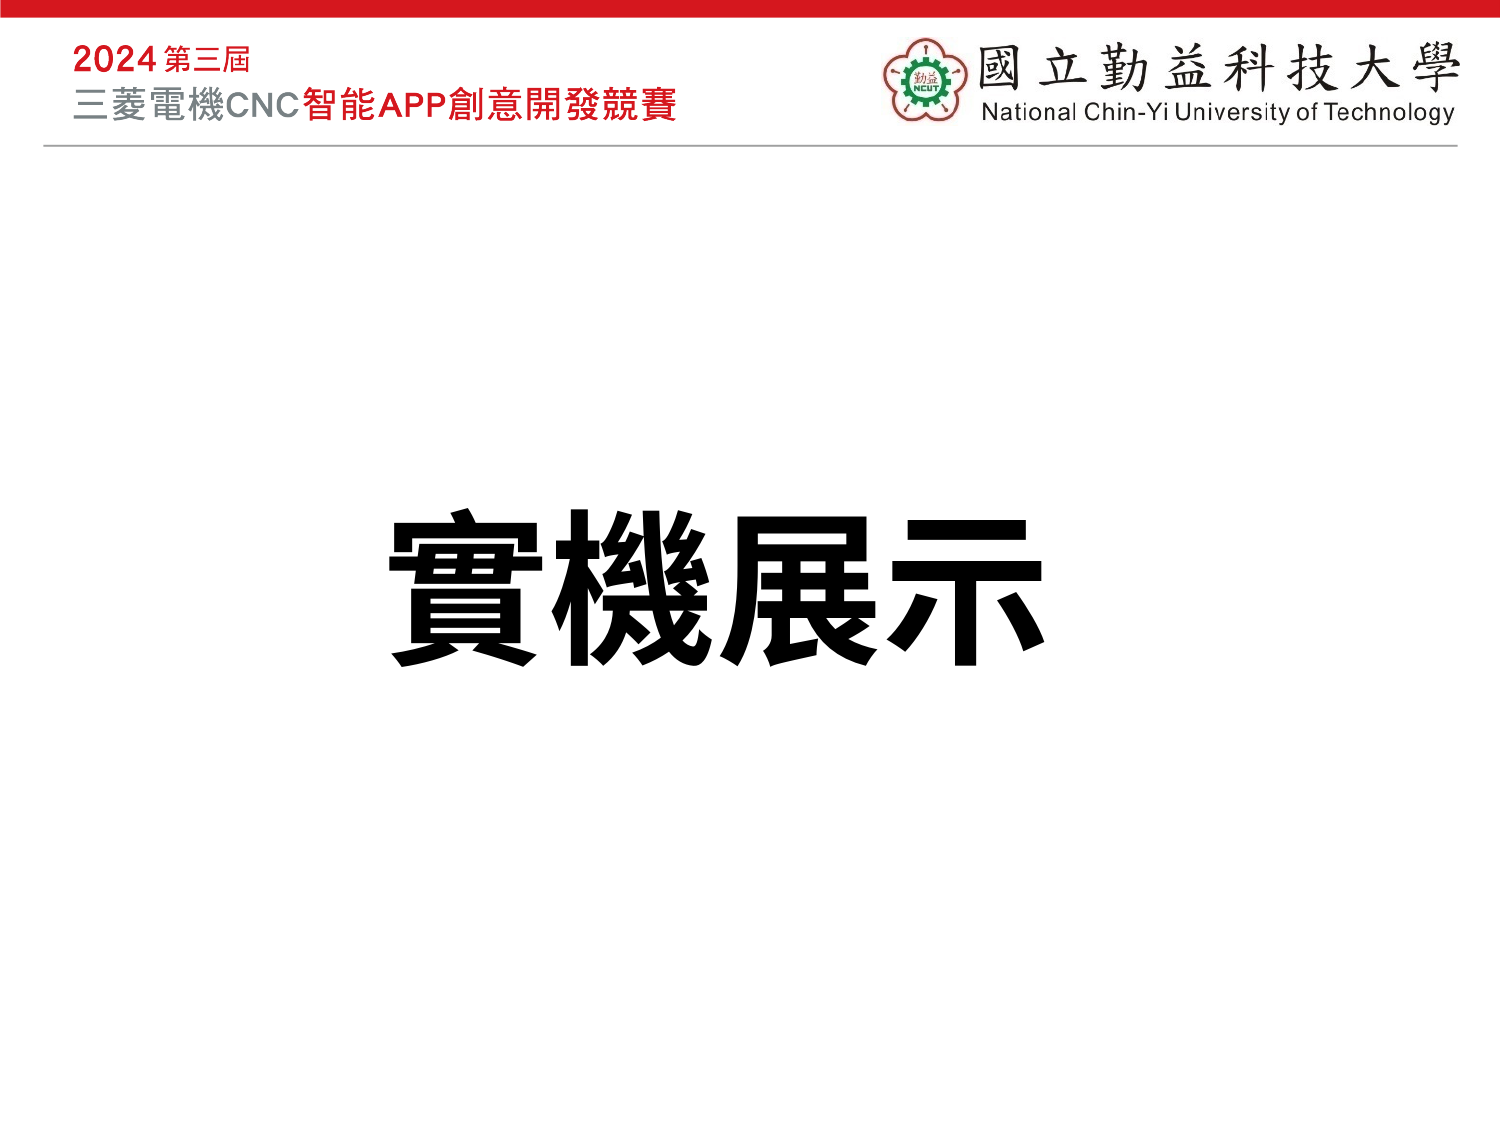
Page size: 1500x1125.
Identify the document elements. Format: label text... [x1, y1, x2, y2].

text_box 實機展示 [341, 477, 1092, 692]
picture [0, 0, 1500, 208]
